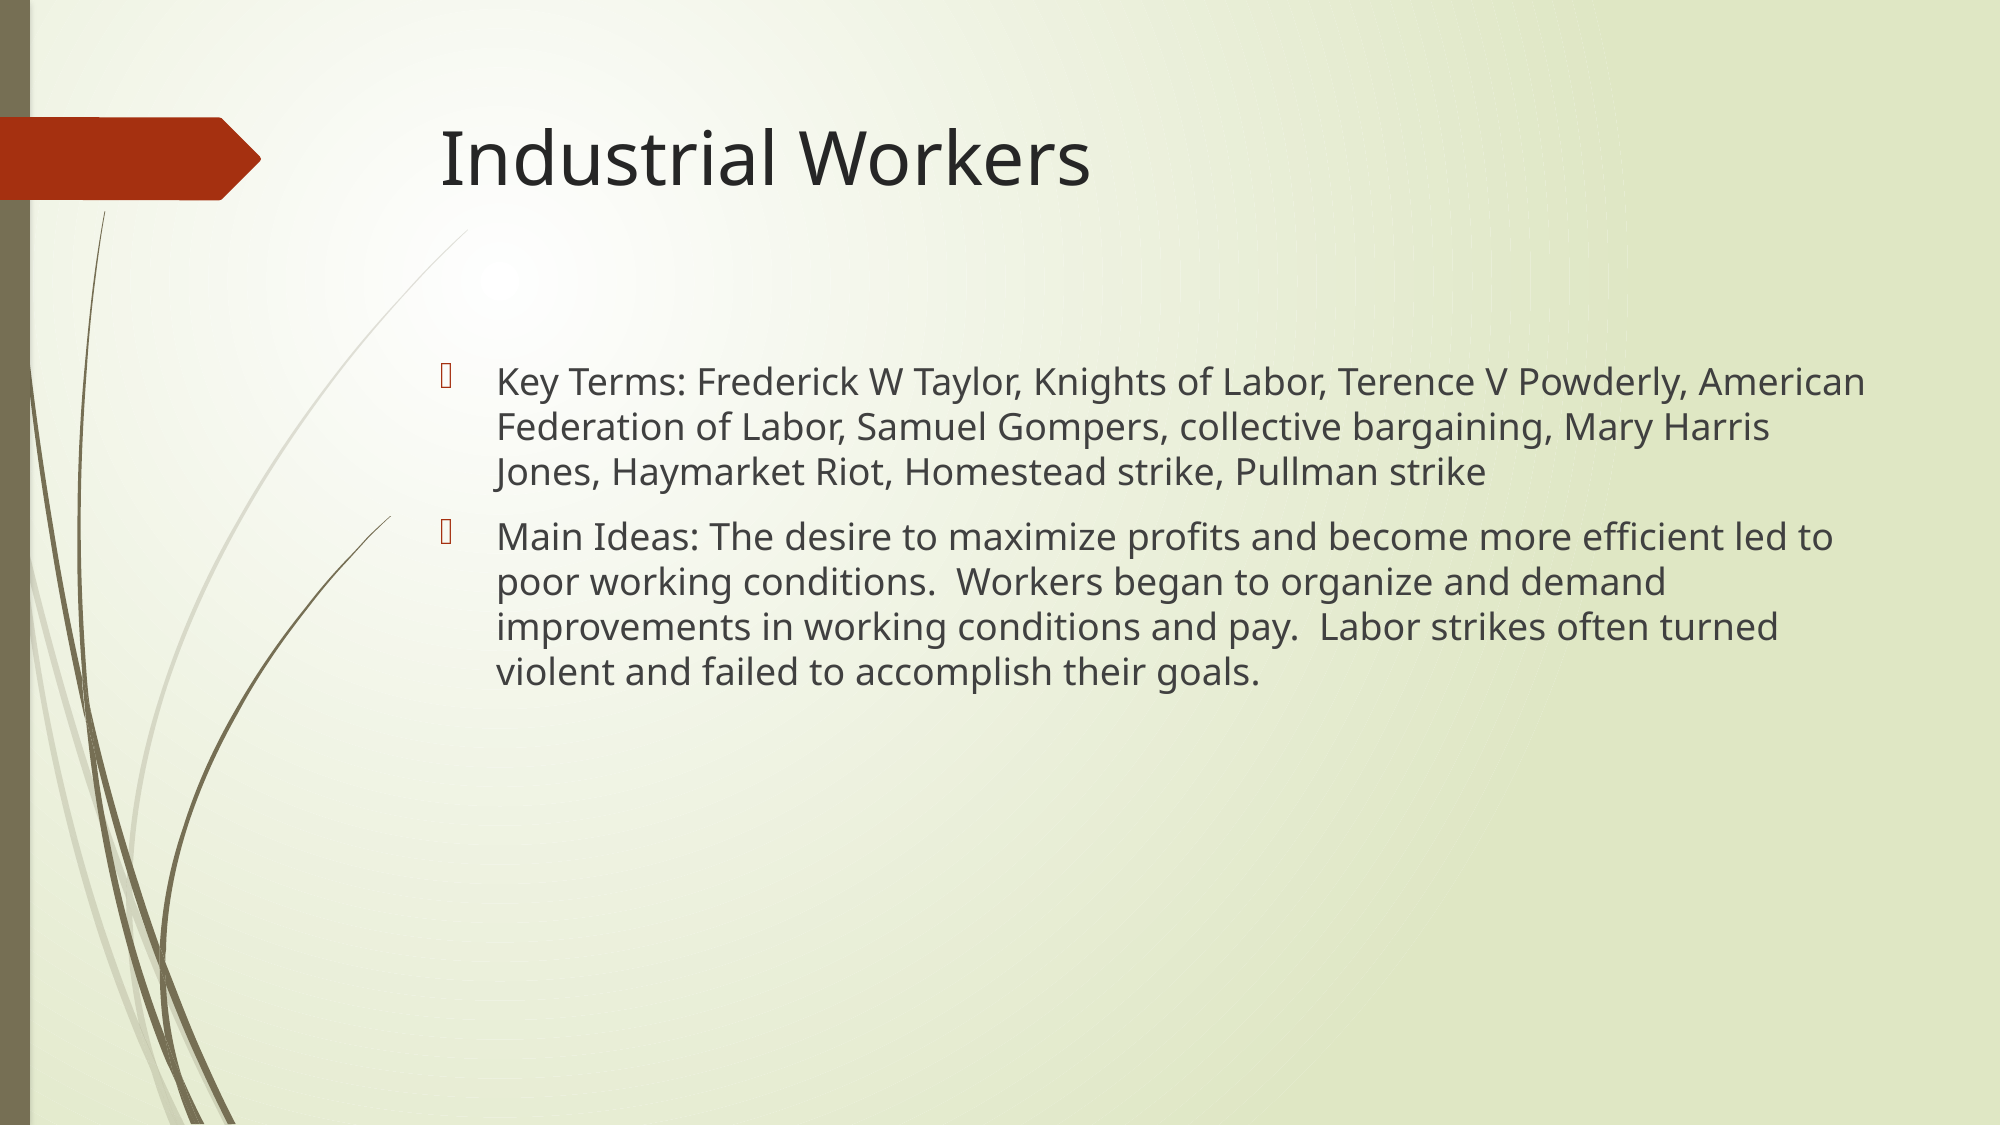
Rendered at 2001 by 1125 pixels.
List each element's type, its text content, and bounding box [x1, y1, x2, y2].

list Key Terms: Frederick W Taylor, Knights of Labor, Terence V Powderly, American Federation of Labor, Samuel Gompers, collective bargaining, Mary Harris Jones, Haymarket Riot, Homestead strike, Pullman strike Main Ideas: The desire to maximize profits and become more efficient led to poor working conditions. Workers began to organize and demand improvements in working conditions and pay. Labor strikes often turned violent and failed to accomplish their goals. [424, 350, 1888, 970]
title Industrial Workers [425, 102, 1888, 313]
